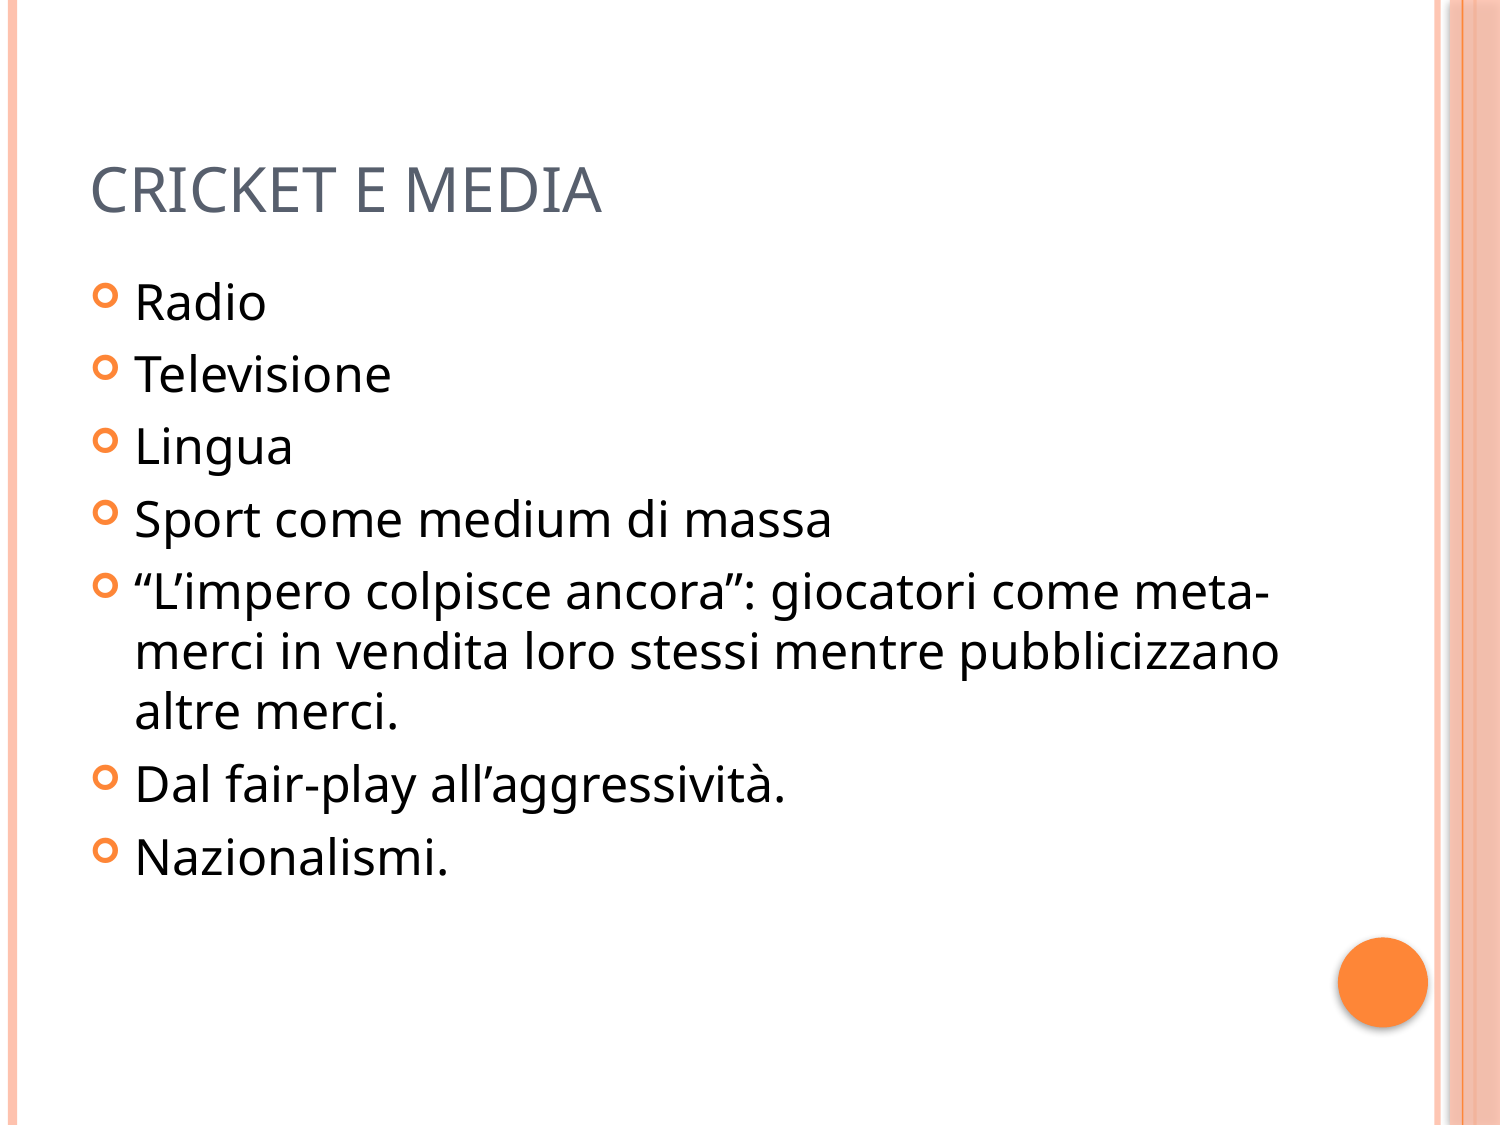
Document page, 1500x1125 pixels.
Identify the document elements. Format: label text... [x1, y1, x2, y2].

title Cricket e media [75, 45, 1300, 233]
list Radio Televisione Lingua Sport come medium di massa “L’impero colpisce ancora”: giocatori come meta-merci in vendita loro stessi mentre pubblicizzano altre merci. Dal fair-play all’aggressività. Nazionalismi. [75, 262, 1300, 1062]
